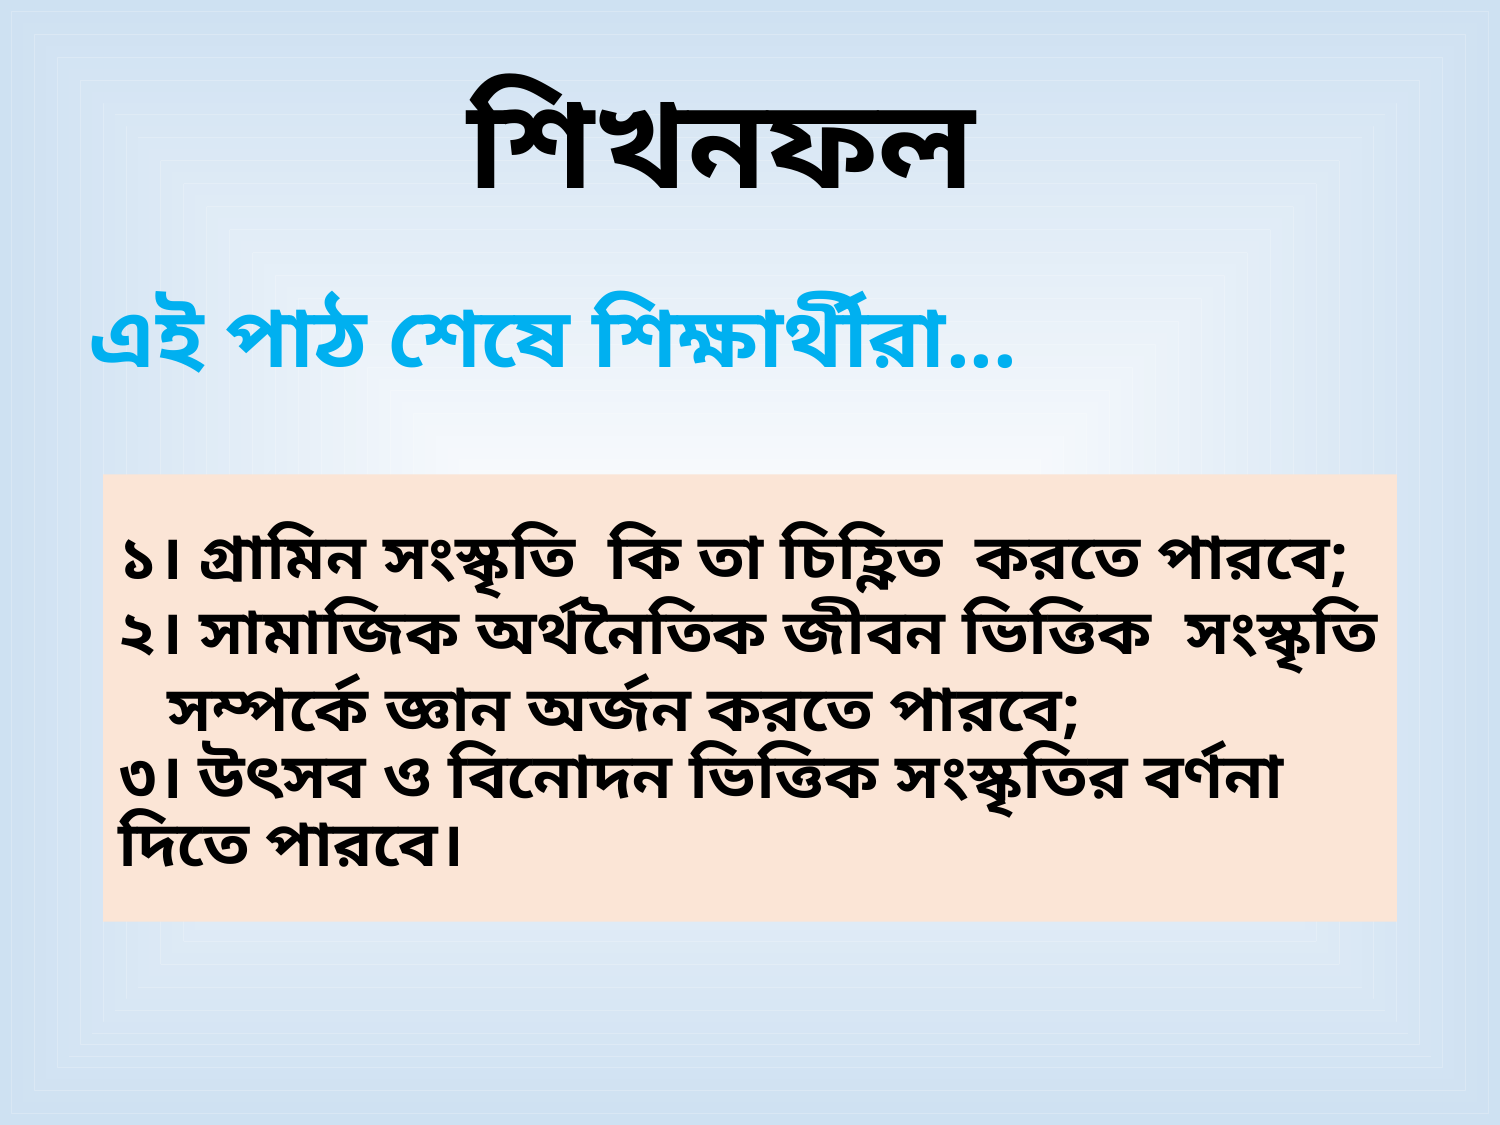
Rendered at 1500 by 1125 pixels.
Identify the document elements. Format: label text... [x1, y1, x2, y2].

title শিখনফল [74, 39, 1369, 231]
text_box এই পাঠ শেষে শিক্ষার্থীরা... [74, 231, 1369, 449]
text_box ১। গ্রামিন সংস্কৃতি কি তা চিহ্ণিত করতে পারবে; ২। সামাজিক অর্থনৈতিক জীবন ভিত্তিক সংস্কৃতি সম্পর্কে জ্ঞান অর্জন করতে পারবে; ৩। উৎসব ও বিনোদন ভিত্তিক সংস্কৃতির বর্ণনা দিতে পারবে। [103, 474, 1397, 922]
